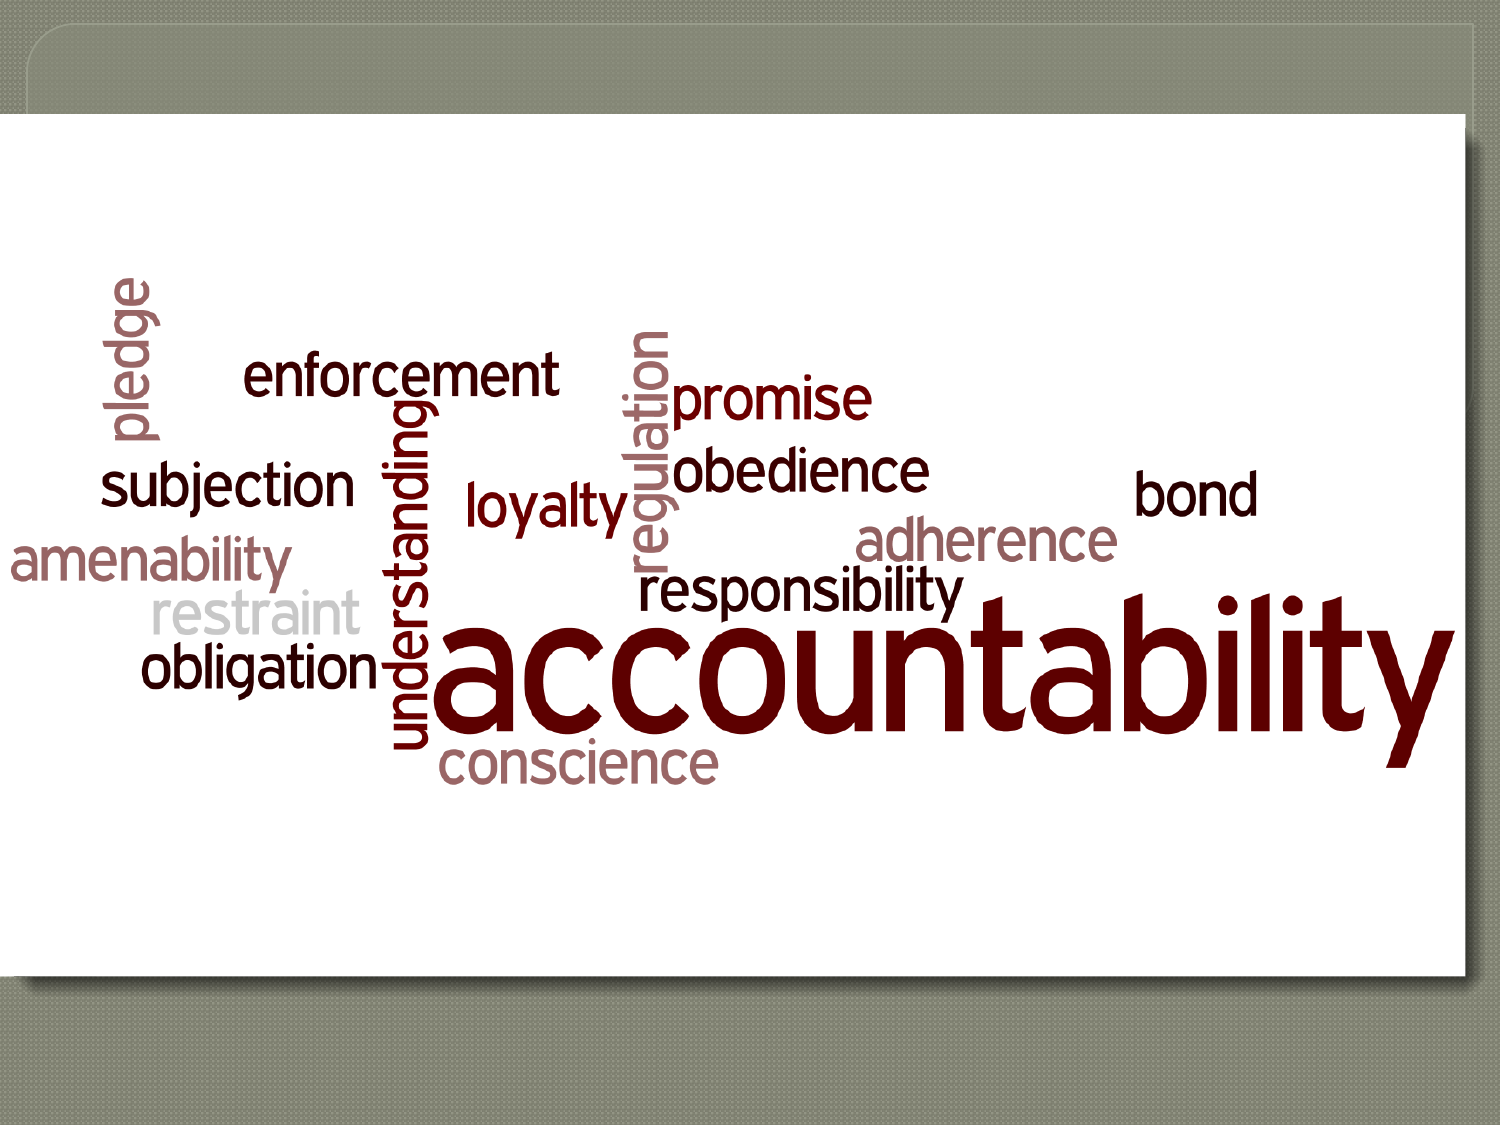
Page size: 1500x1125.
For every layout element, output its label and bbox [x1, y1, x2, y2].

picture [0, 114, 1500, 1011]
